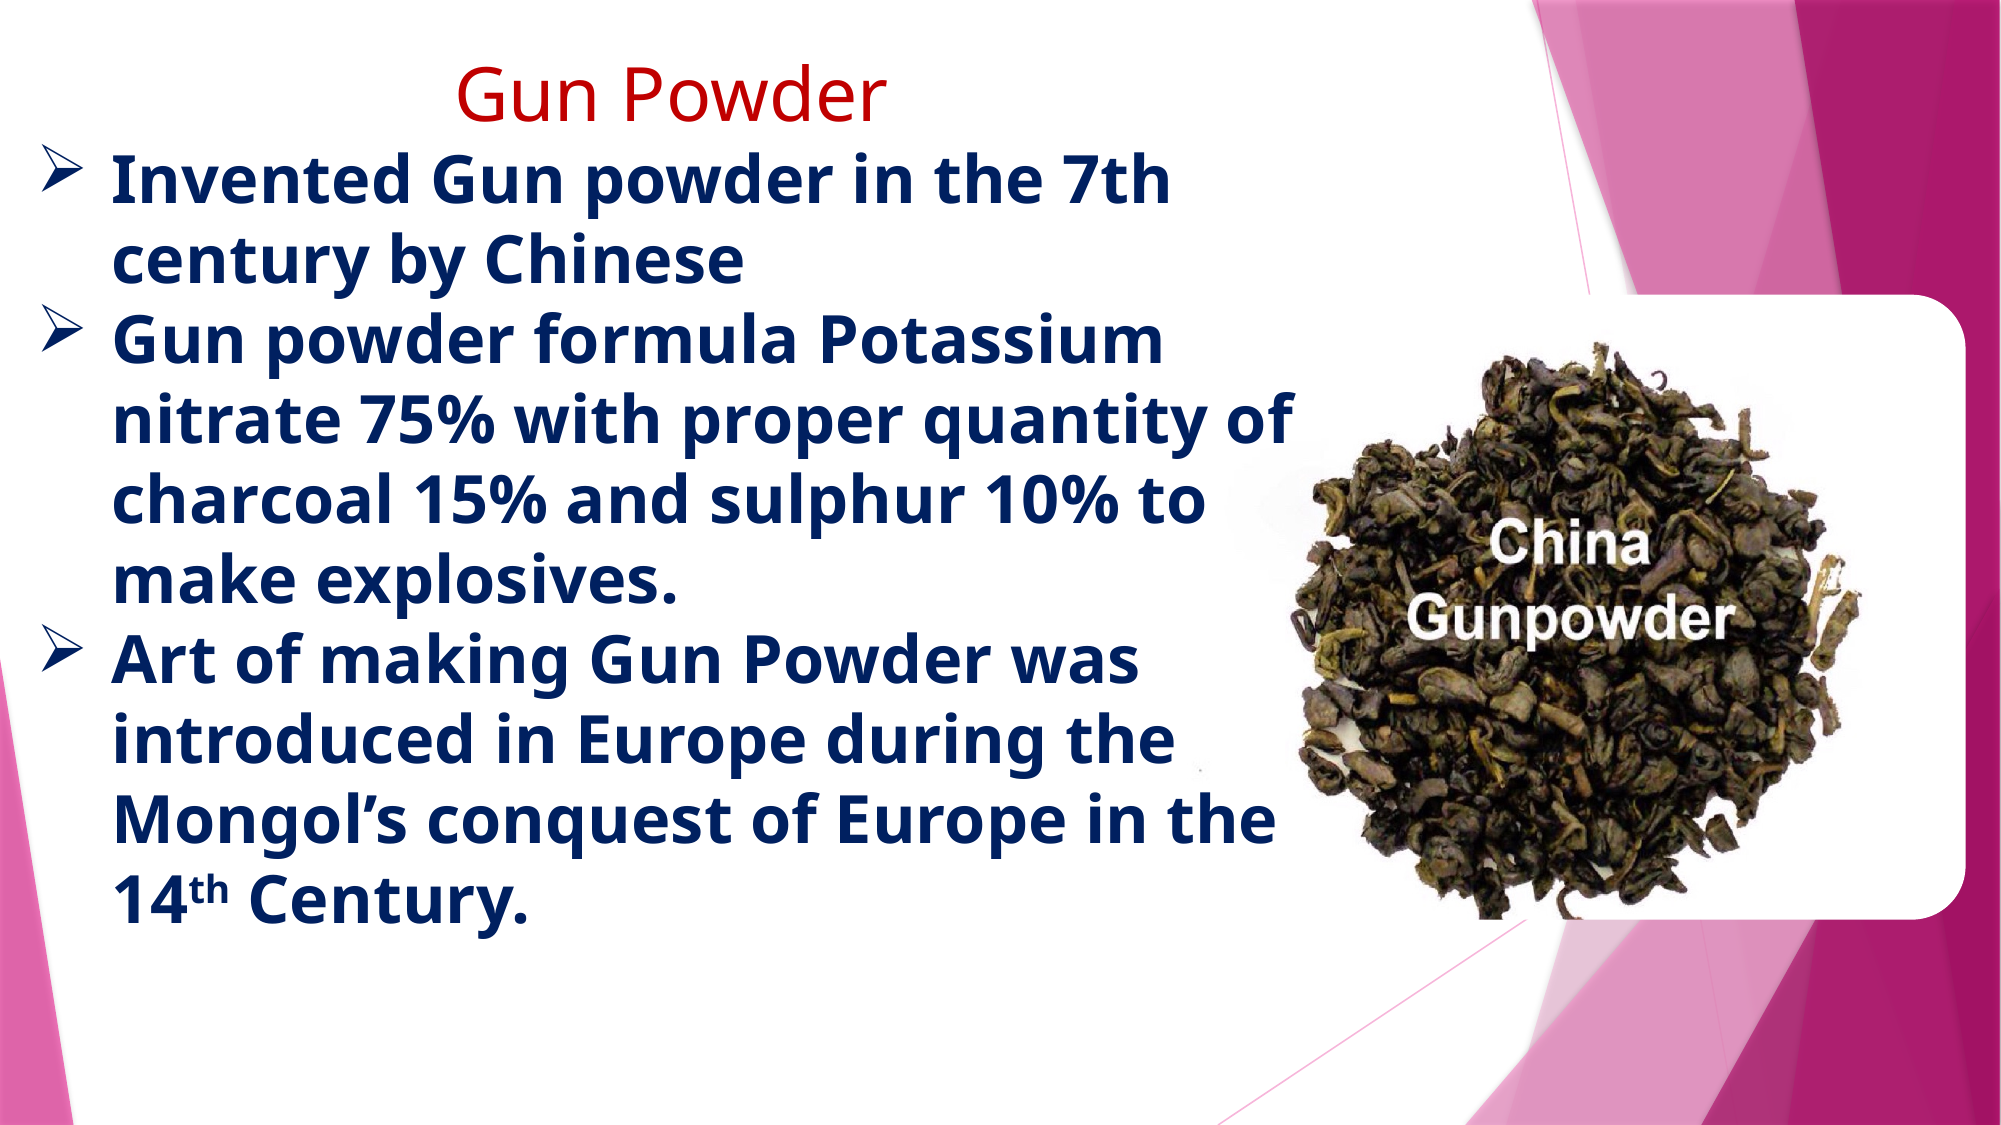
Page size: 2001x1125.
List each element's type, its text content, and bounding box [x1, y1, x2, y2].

text_box Gun Powder Invented Gun powder in the 7th century by Chinese Gun powder formula Potassium nitrate 75% with proper quantity of charcoal 15% and sulphur 10% to make explosives. Art of making Gun Powder was introduced in Europe during the Mongol’s conquest of Europe in the 14th Century. [22, 39, 1341, 1104]
picture [1186, 294, 1967, 921]
